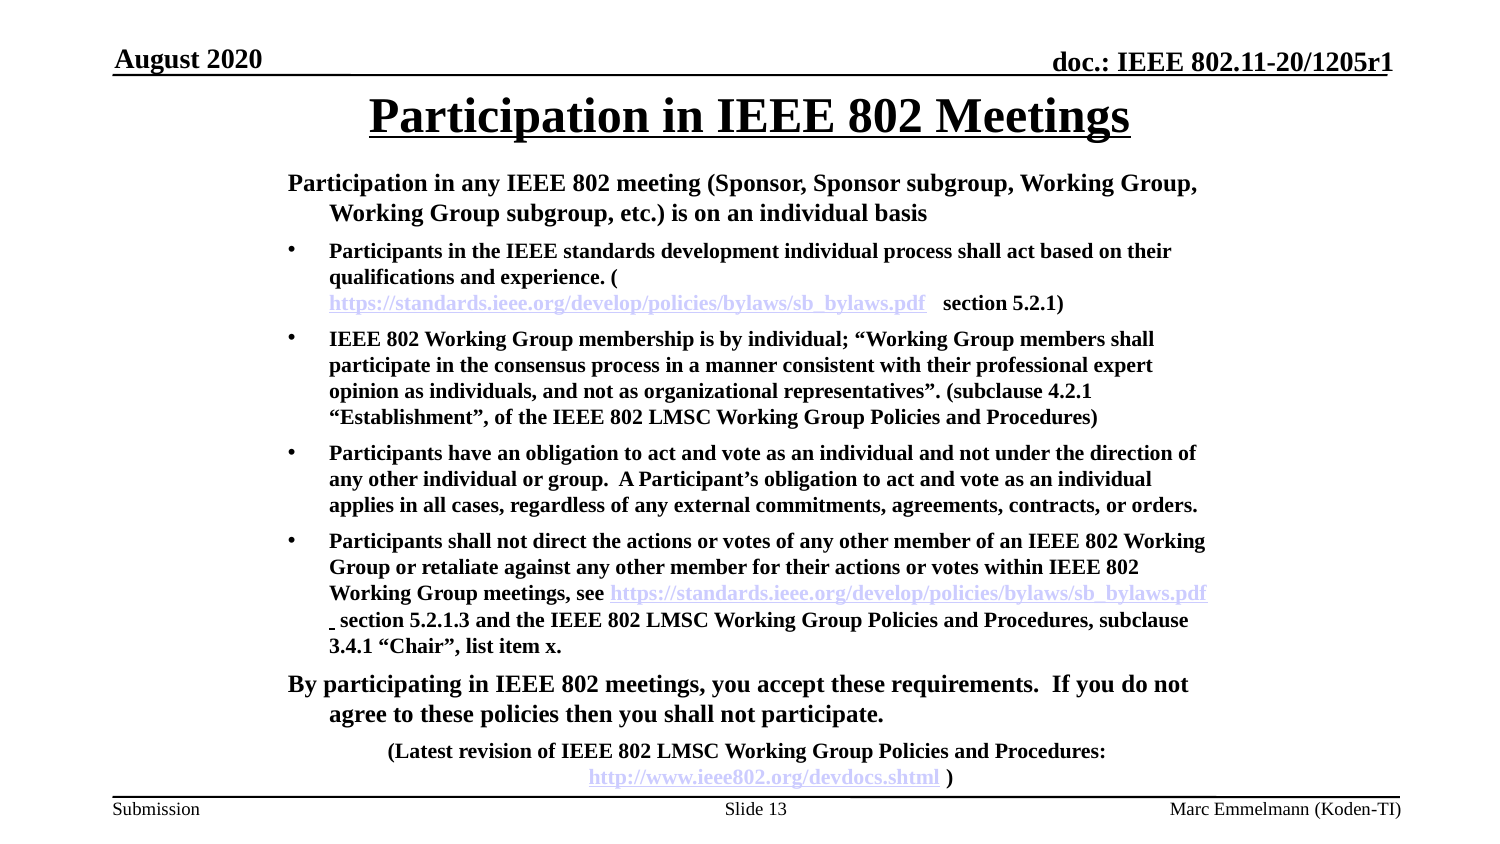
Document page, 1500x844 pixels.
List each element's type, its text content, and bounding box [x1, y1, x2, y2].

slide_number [114, 40, 423, 75]
list Participation in any IEEE 802 meeting (Sponsor, Sponsor subgroup, Working Group, Working Group subgroup, etc.) is on an individual basis Participants in the IEEE standards development individual process shall act based on their qualifications and experience. (https://standards.ieee.org/develop/policies/bylaws/sb_bylaws.pdf section 5.2.1) IEEE 802 Working Group membership is by individual; “Working Group members shall participate in the consensus process in a manner consistent with their professional expert opinion as individuals, and not as organizational representatives”. (subclause 4.2.1 “Establishment”, of the IEEE 802 LMSC Working Group Policies and Procedures) Participants have an obligation to act and vote as an individual and not under the direction of any other individual or group. A Participant’s obligation to act and vote as an individual applies in all cases, regardless of any external commitments, agreements, contracts, or orders. Participants shall not direct the actions or votes of any other member of an IEEE 802 Working Group or retaliate against any other member for their actions or votes within IEEE 802 Working Group meetings, see https://standards.ieee.org/develop/policies/bylaws/sb_bylaws.pdf section 5.2.1.3 and the IEEE 802 LMSC Working Group Policies and Procedures, subclause 3.4.1 “Chair”, list item x. By participating in IEEE 802 meetings, you accept these requirements. If you do not agree to these policies then you shall not participate. (Latest revision of IEEE 802 LMSC Working Group Policies and Procedures: http://www.ieee802.org/devdocs.shtml ) [271, 159, 1229, 666]
footer Marc Emmelmann (Koden-TI) [878, 796, 1402, 820]
slide_number Slide 13 [712, 796, 800, 842]
title Participation in IEEE 802 Meetings [271, 46, 1229, 159]
